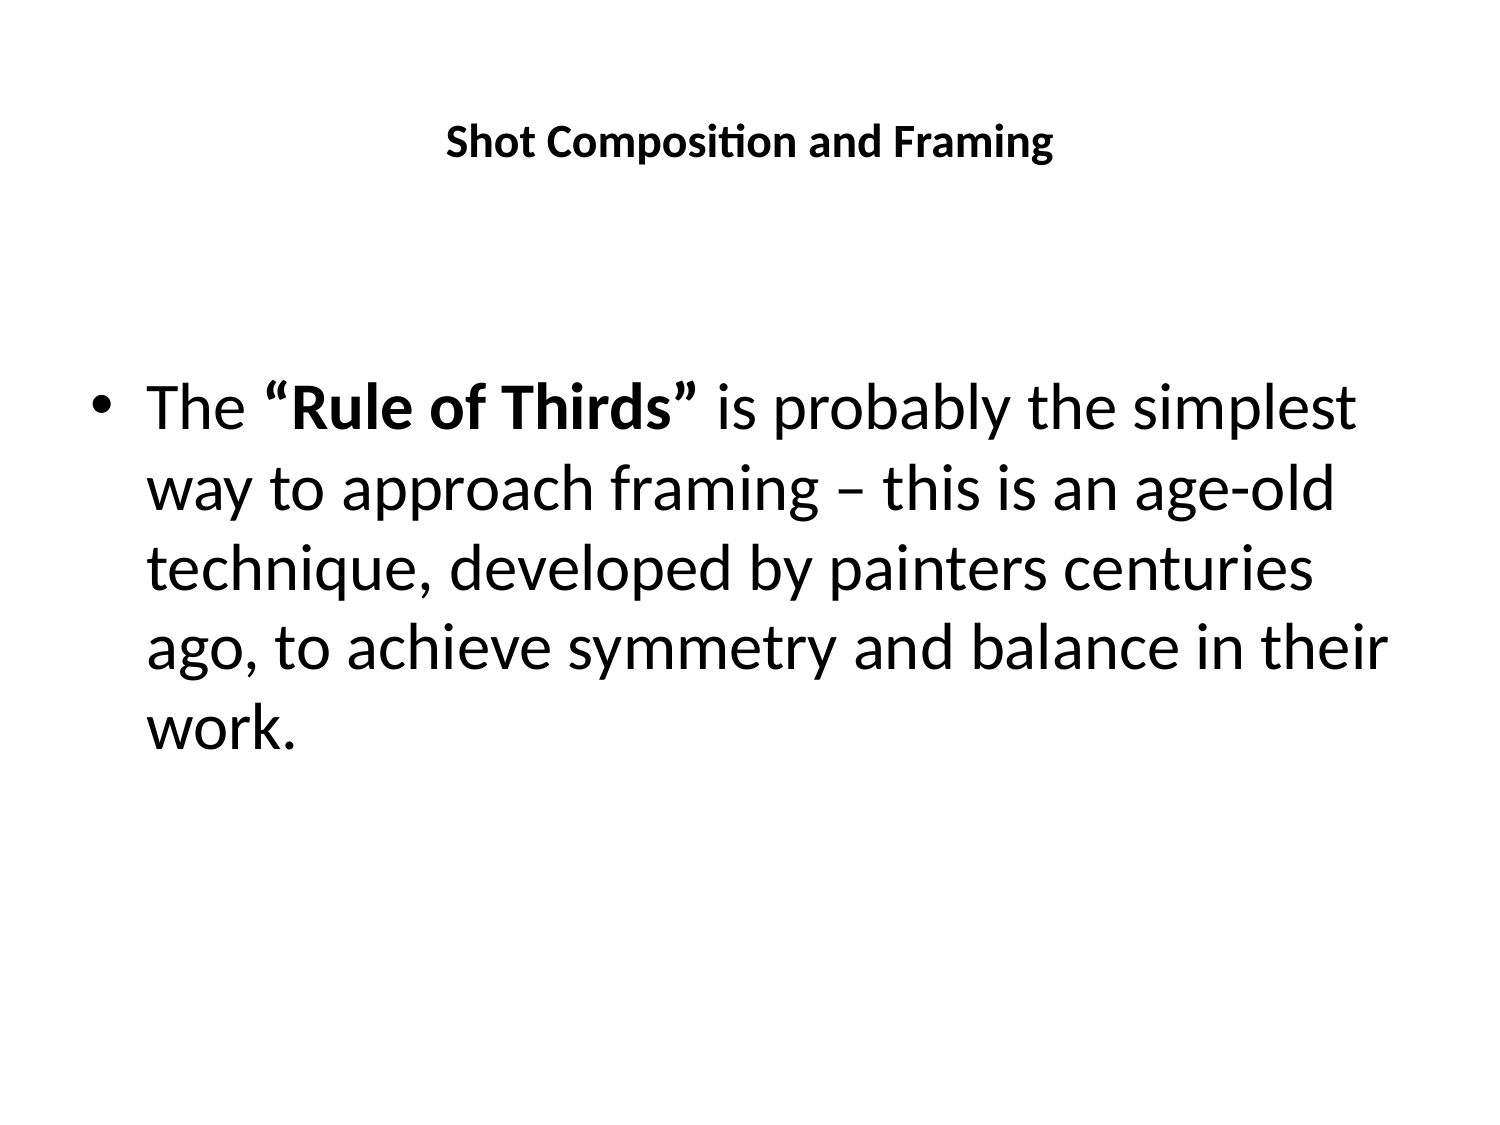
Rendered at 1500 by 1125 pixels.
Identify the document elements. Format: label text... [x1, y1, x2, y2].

list The “Rule of Thirds” is probably the simplest way to approach framing – this is an age-old technique, developed by painters centuries ago, to achieve symmetry and balance in their work. [75, 262, 1425, 1005]
title Shot Composition and Framing [75, 45, 1425, 233]
